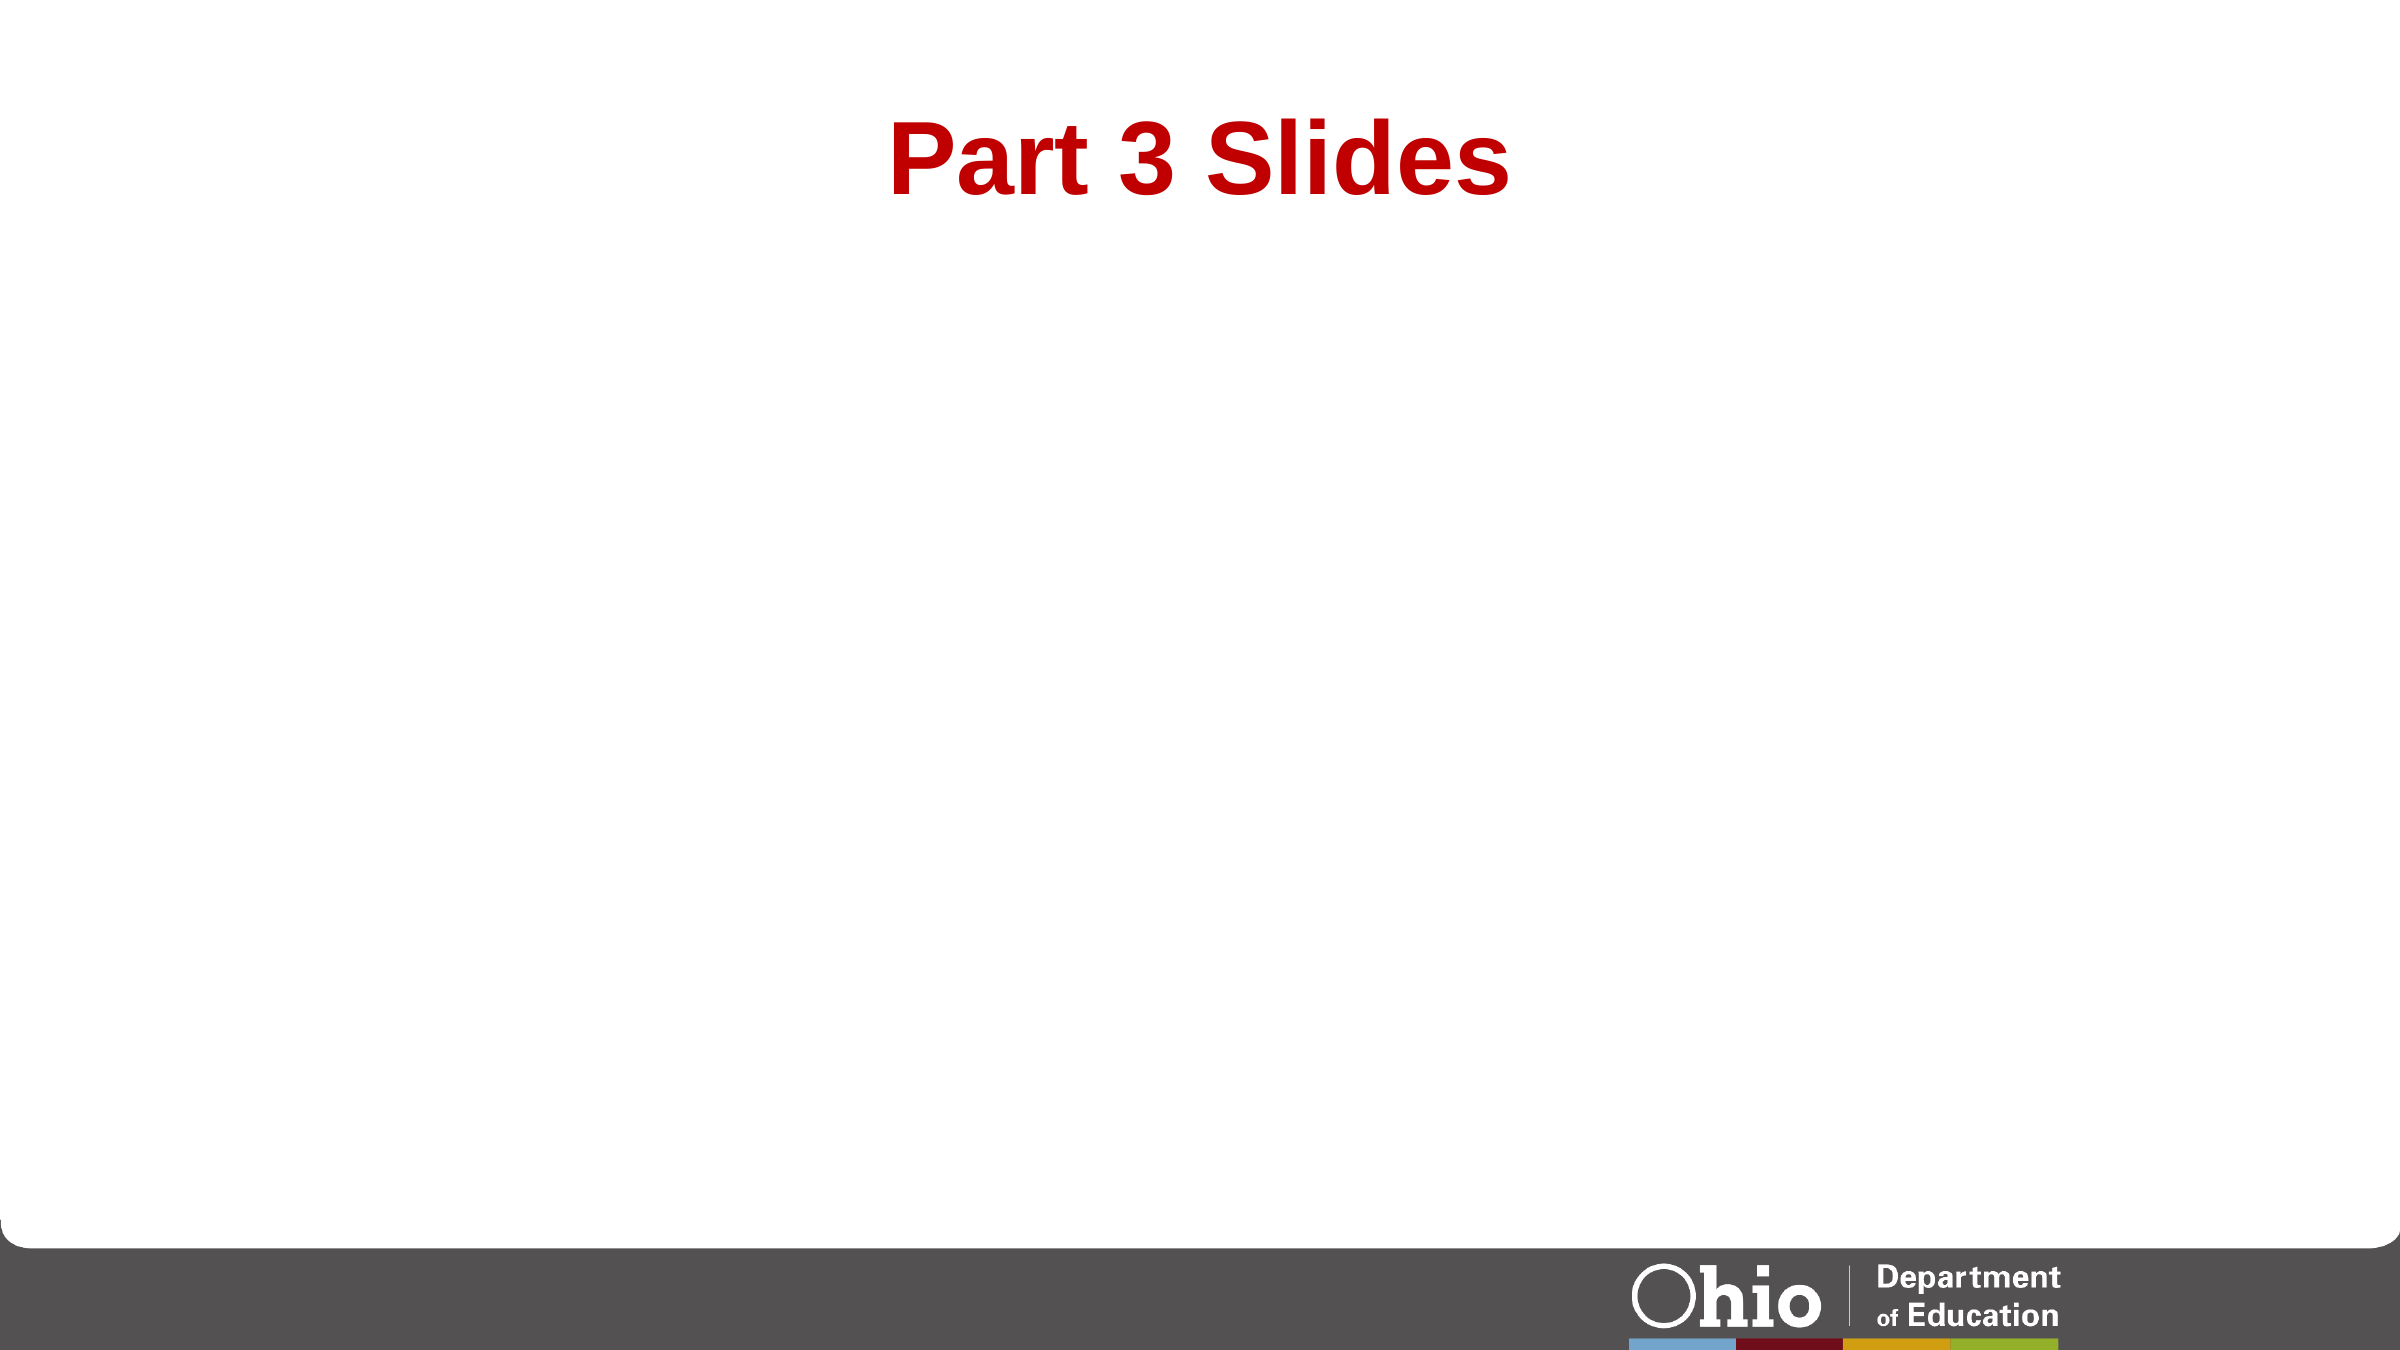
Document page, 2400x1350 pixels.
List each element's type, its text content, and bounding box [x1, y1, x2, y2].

picture [0, 1209, 2400, 1350]
title Part 3 Slides [120, 90, 2280, 217]
